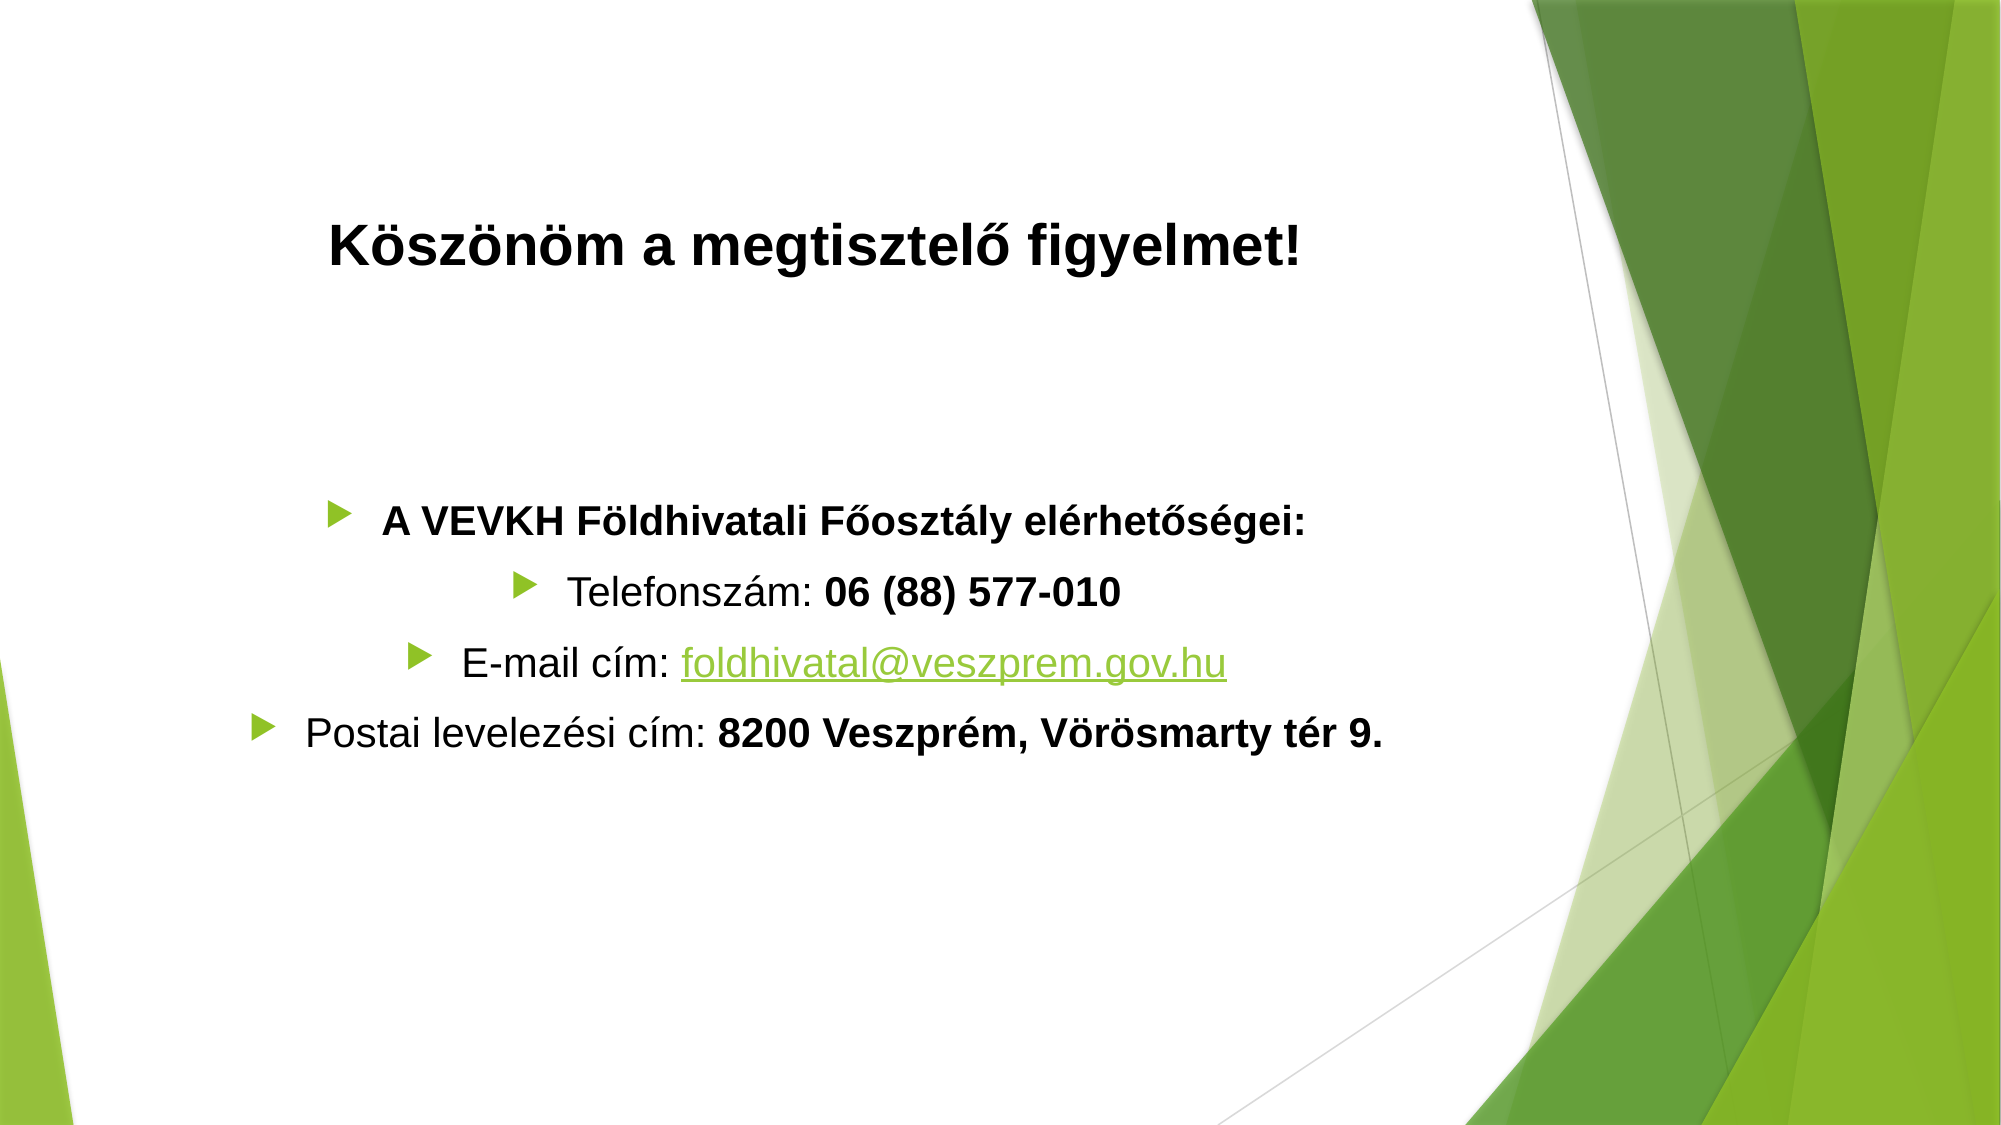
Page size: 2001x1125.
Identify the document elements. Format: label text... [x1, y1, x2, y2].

list A VEVKH Földhivatali Főosztály elérhetőségei: Telefonszám: 06 (88) 577-010 E-mail cím: foldhivatal@veszprem.gov.hu Postai levelezési cím: 8200 Veszprém, Vörösmarty tér 9. [111, 354, 1522, 992]
title Köszönöm a megtisztelő figyelmet! [111, 99, 1522, 317]
